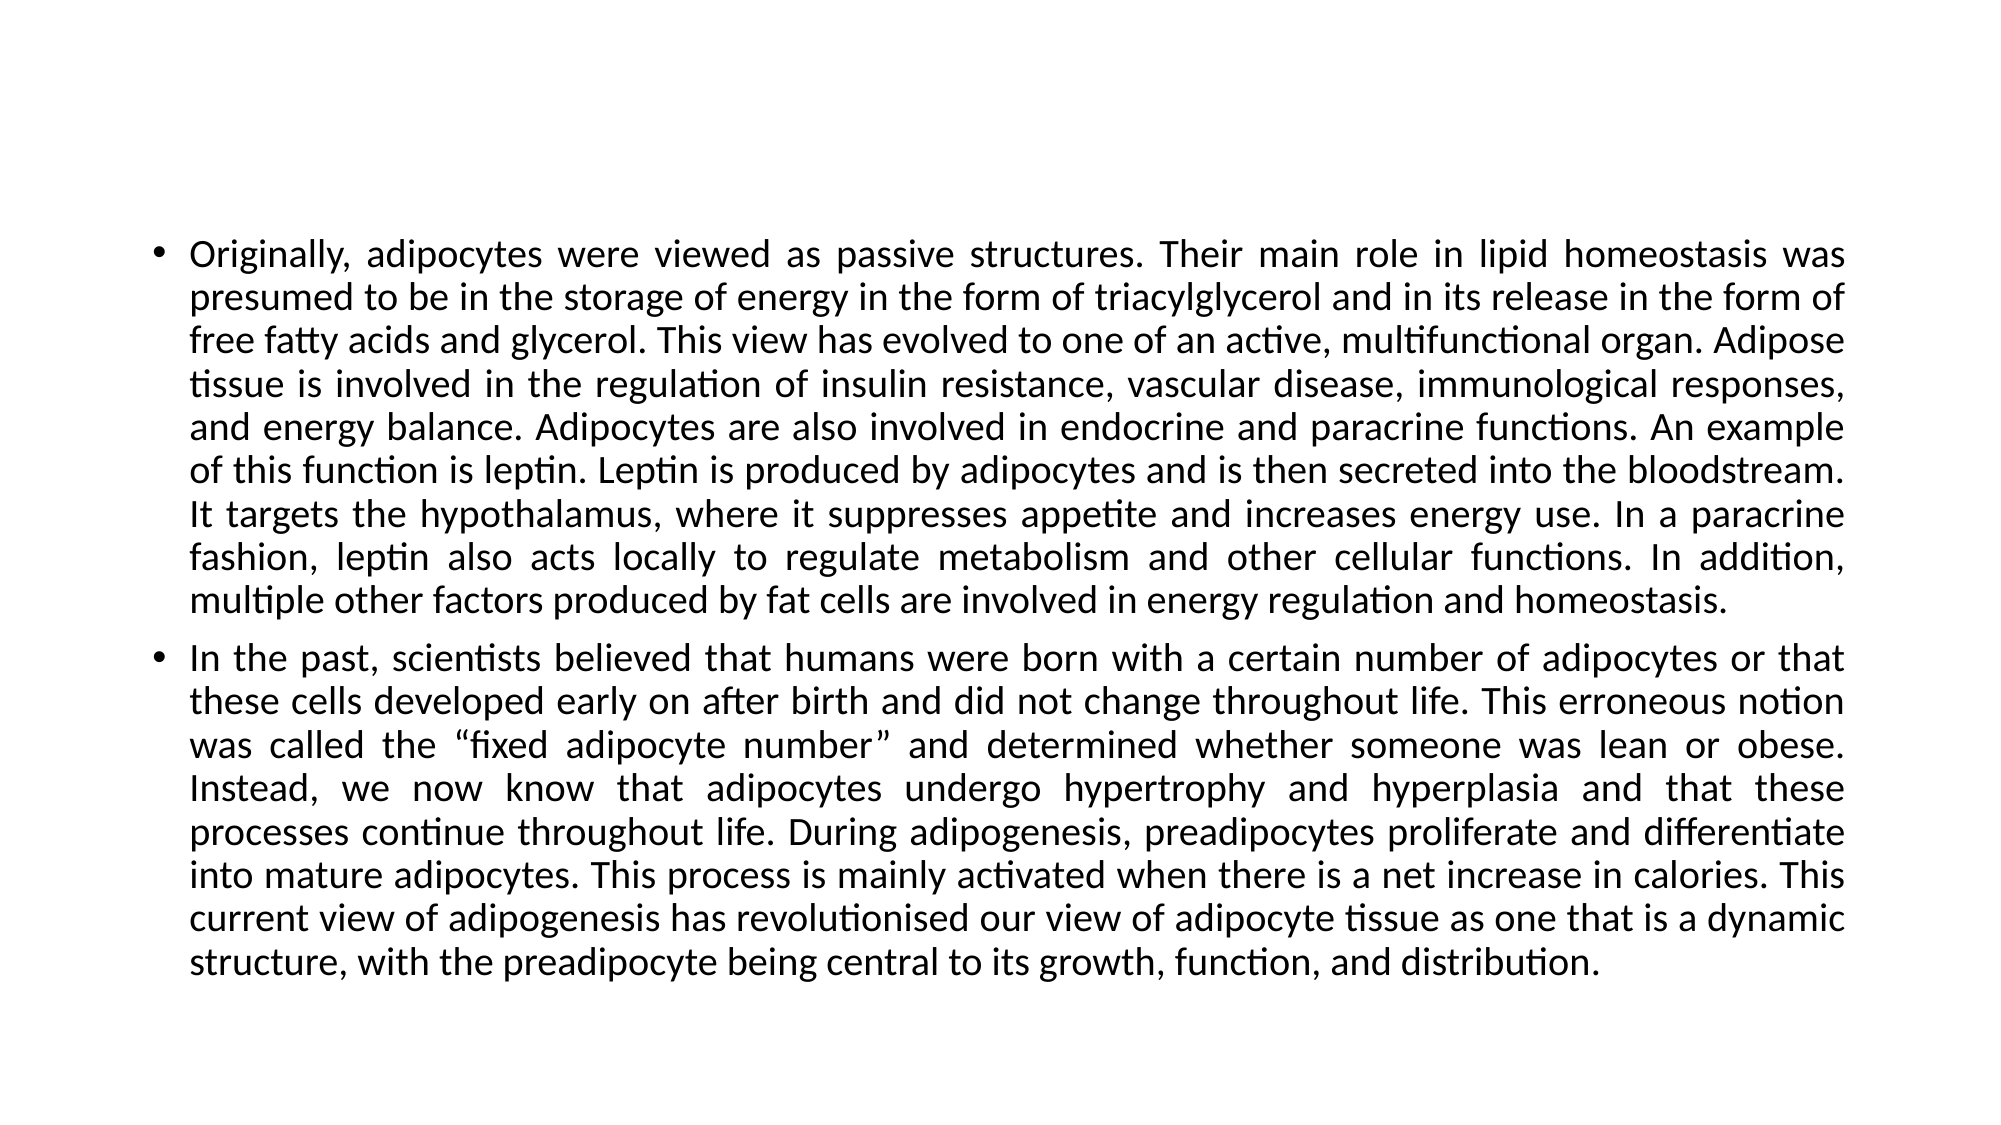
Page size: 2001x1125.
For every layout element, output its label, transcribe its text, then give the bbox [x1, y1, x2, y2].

list Originally, adipocytes were viewed as passive structures. Their main role in lipid homeostasis was presumed to be in the storage of energy in the form of triacylglycerol and in its release in the form of free fatty acids and glycerol. This view has evolved to one of an active, multifunctional organ. Adipose tissue is involved in the regulation of insulin resistance, vascular disease, immunological responses, and energy balance. Adipocytes are also involved in endocrine and paracrine functions. An example of this function is leptin. Leptin is produced by adipocytes and is then secreted into the bloodstream. It targets the hypothalamus, where it suppresses appetite and increases energy use. In a paracrine fashion, leptin also acts locally to regulate metabolism and other cellular functions. In addition, multiple other factors produced by fat cells are involved in energy regulation and homeostasis. In the past, scientists believed that humans were born with a certain number of adipocytes or that these cells developed early on after birth and did not change throughout life. This erroneous notion was called the “fixed adipocyte number” and determined whether someone was lean or obese. Instead, we now know that adipocytes undergo hypertrophy and hyperplasia and that these processes continue throughout life. During adipogenesis, preadipocytes proliferate and differentiate into mature adipocytes. This process is mainly activated when there is a net increase in calories. This current view of adipogenesis has revolutionised our view of adipocyte tissue as one that is a dynamic structure, with the preadipocyte being central to its growth, function, and distribution. [137, 224, 1863, 1014]
